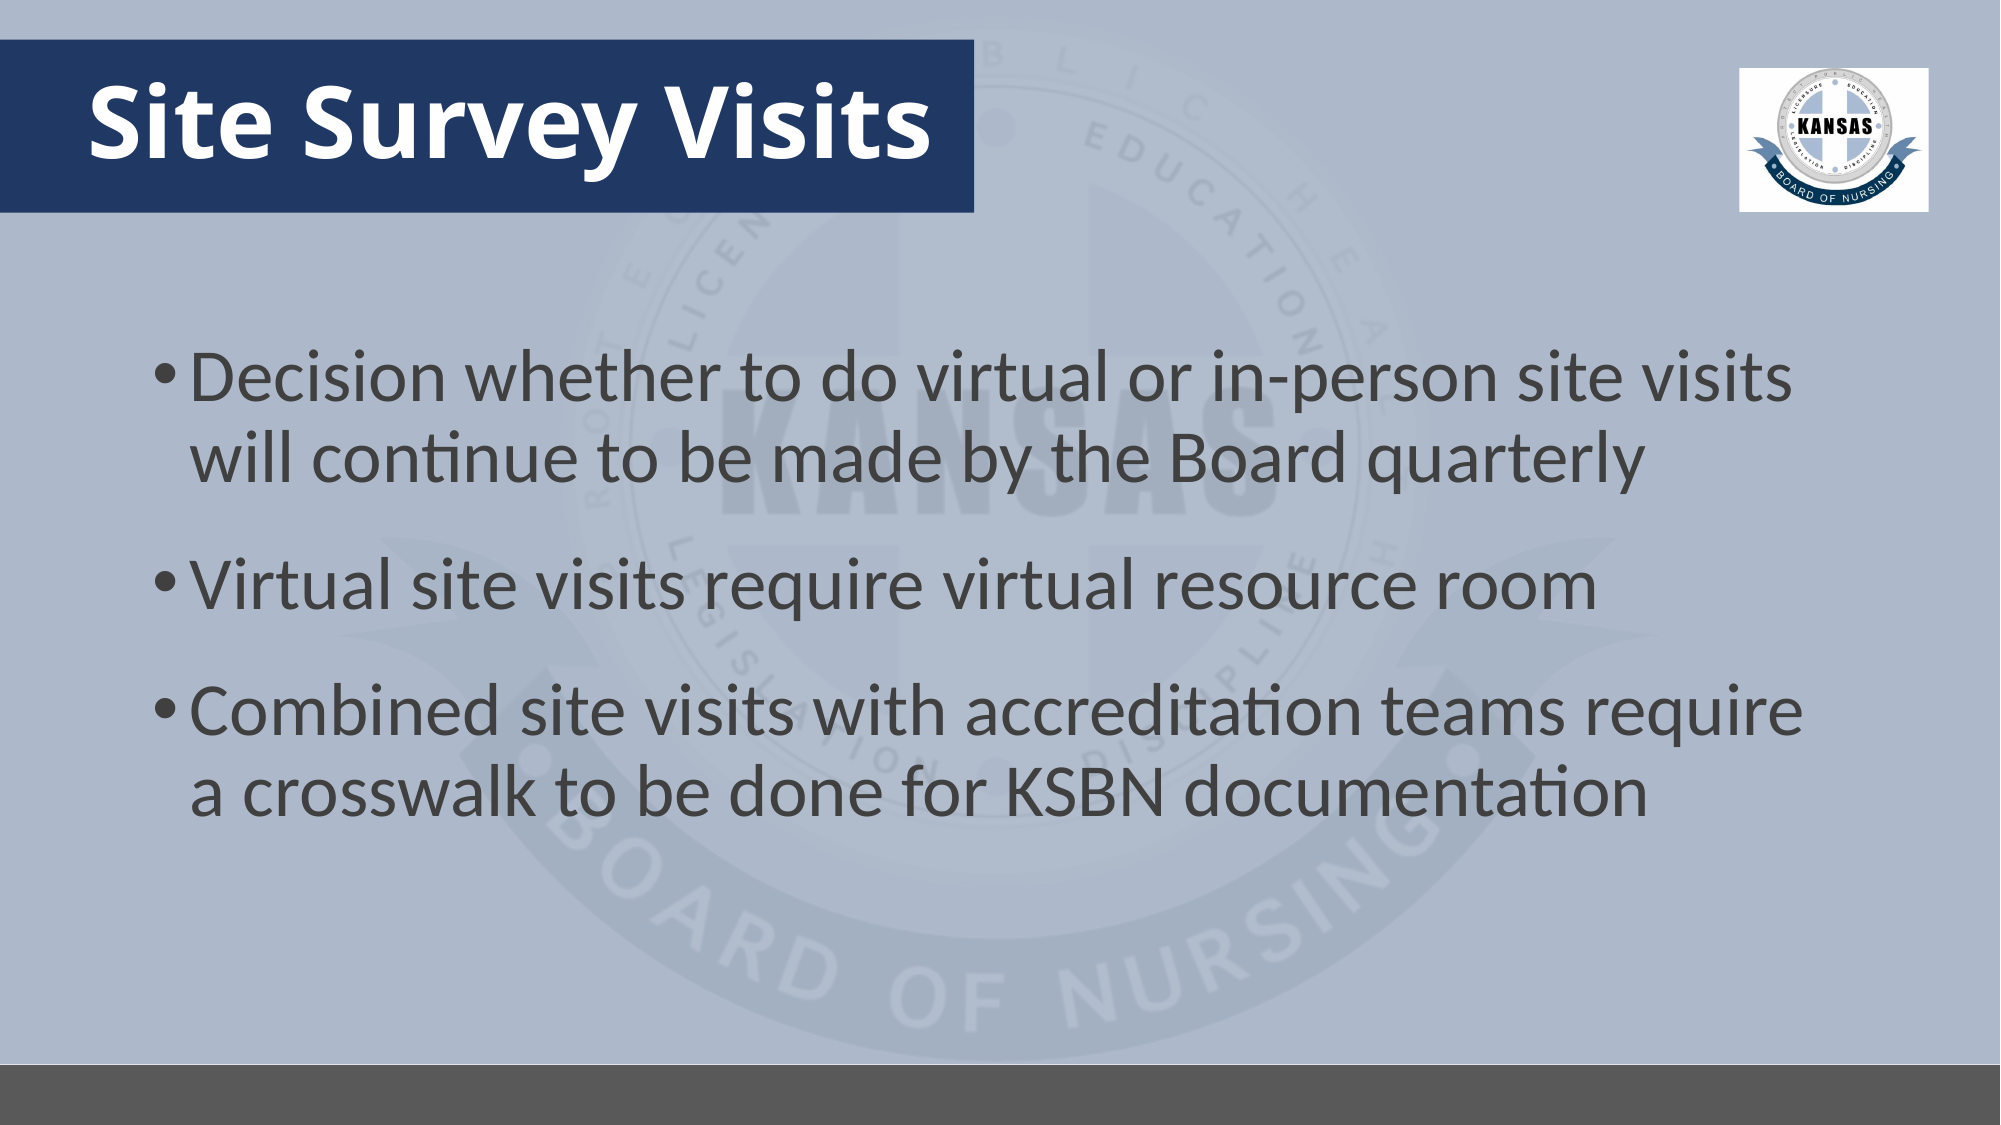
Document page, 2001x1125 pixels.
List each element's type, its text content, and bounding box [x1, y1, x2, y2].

title Site Survey Visits [0, 39, 975, 213]
list Decision whether to do virtual or in-person site visits will continue to be made by the Board quarterly Virtual site visits require virtual resource room Combined site visits with accreditation teams require a crosswalk to be done for KSBN documentation [137, 329, 1863, 970]
